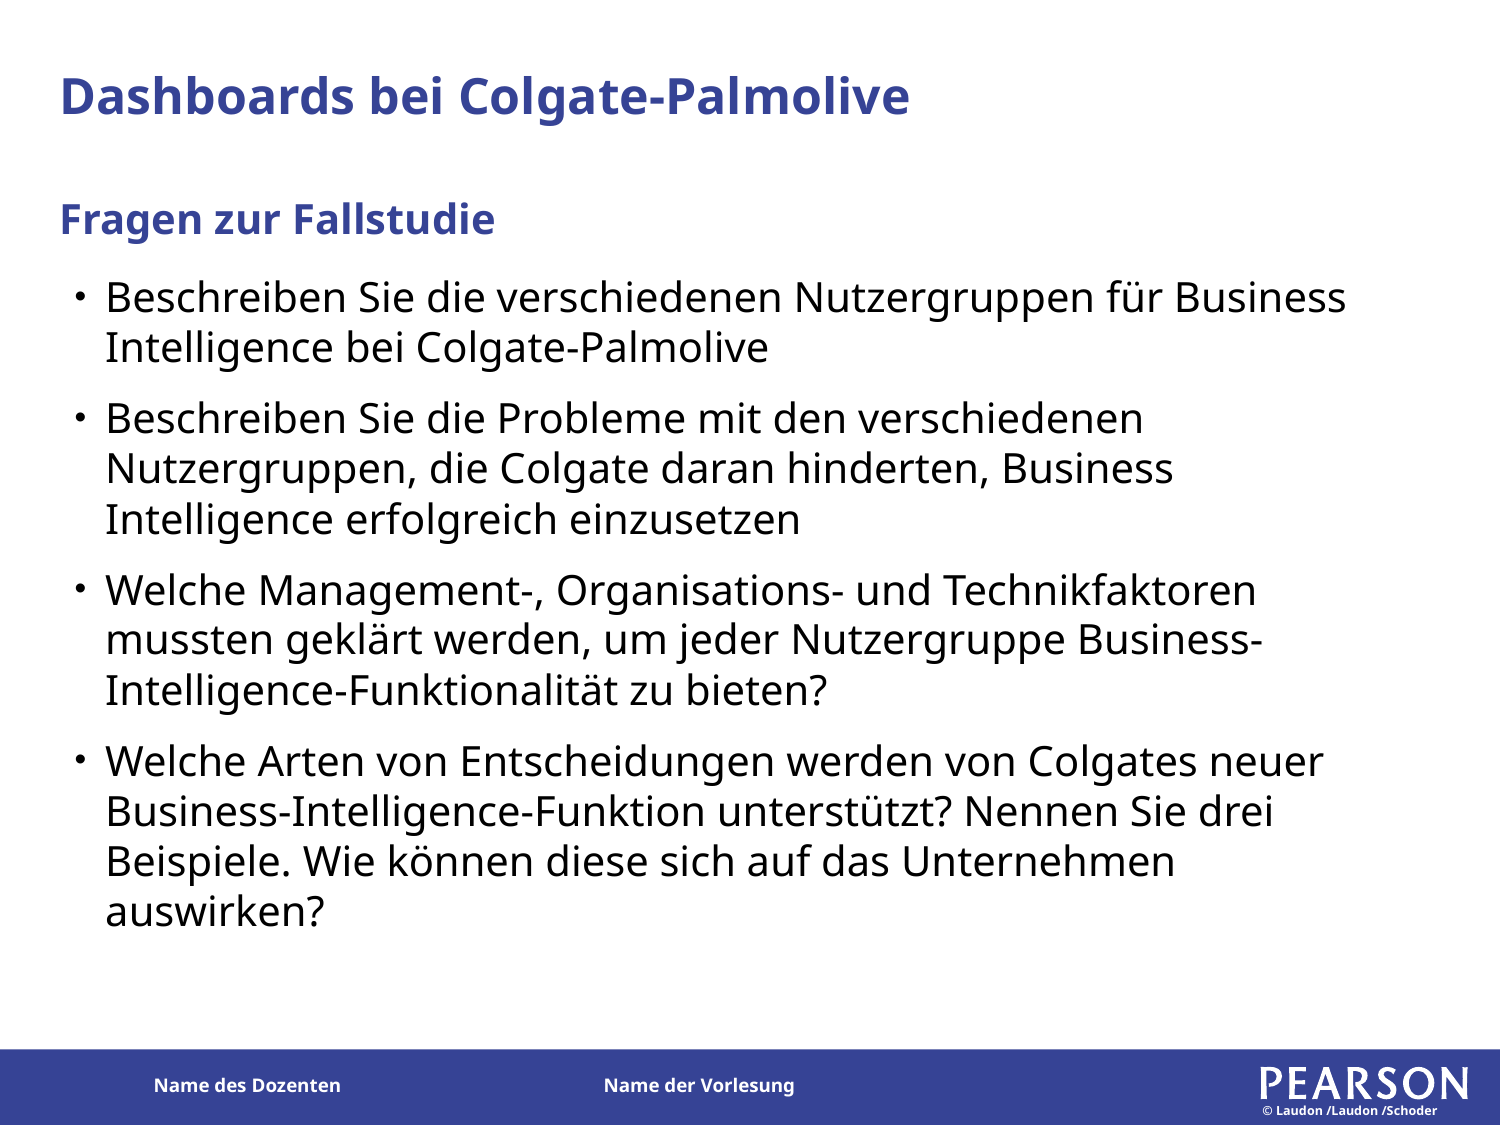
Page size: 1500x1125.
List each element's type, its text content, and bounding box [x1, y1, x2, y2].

subtitle Fragen zur Fallstudie [59, 192, 1410, 304]
title Dashboards bei Colgate-Palmolive [59, 64, 1410, 192]
list Beschreiben Sie die verschiedenen Nutzergruppen für Business Intelligence bei Colgate-Palmolive Beschreiben Sie die Probleme mit den verschiedenen Nutzergruppen, die Colgate daran hinderten, Business Intelligence erfolgreich einzusetzen Welche Management-, Organisations- und Technikfaktoren mussten geklärt werden, um jeder Nutzergruppe Business-Intelligence-Funktionalität zu bieten? Welche Arten von Entscheidungen werden von Colgates neuer Business-Intelligence-Funktion unterstützt? Nennen Sie drei Beispiele. Wie können diese sich auf das Unternehmen auswirken? [59, 304, 1410, 1017]
